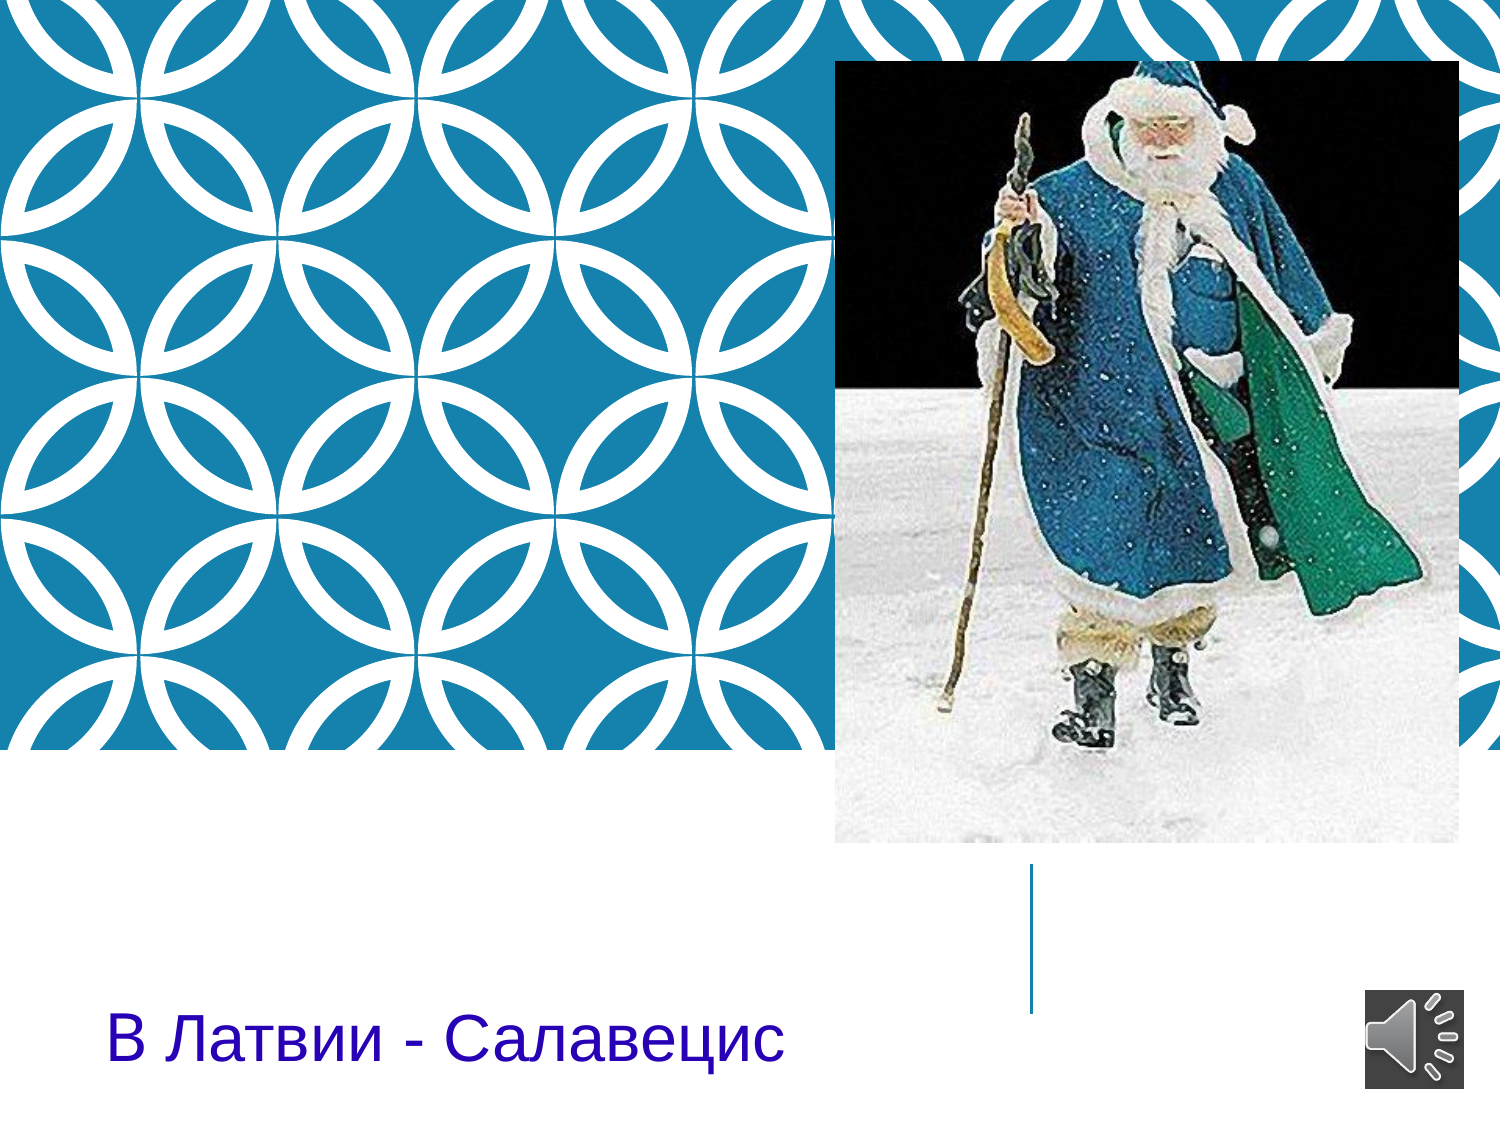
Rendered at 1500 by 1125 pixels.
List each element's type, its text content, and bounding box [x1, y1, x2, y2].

picture [1364, 989, 1465, 1090]
text_box В Латвии - Салавецис [0, 987, 875, 1083]
picture [835, 60, 1459, 843]
